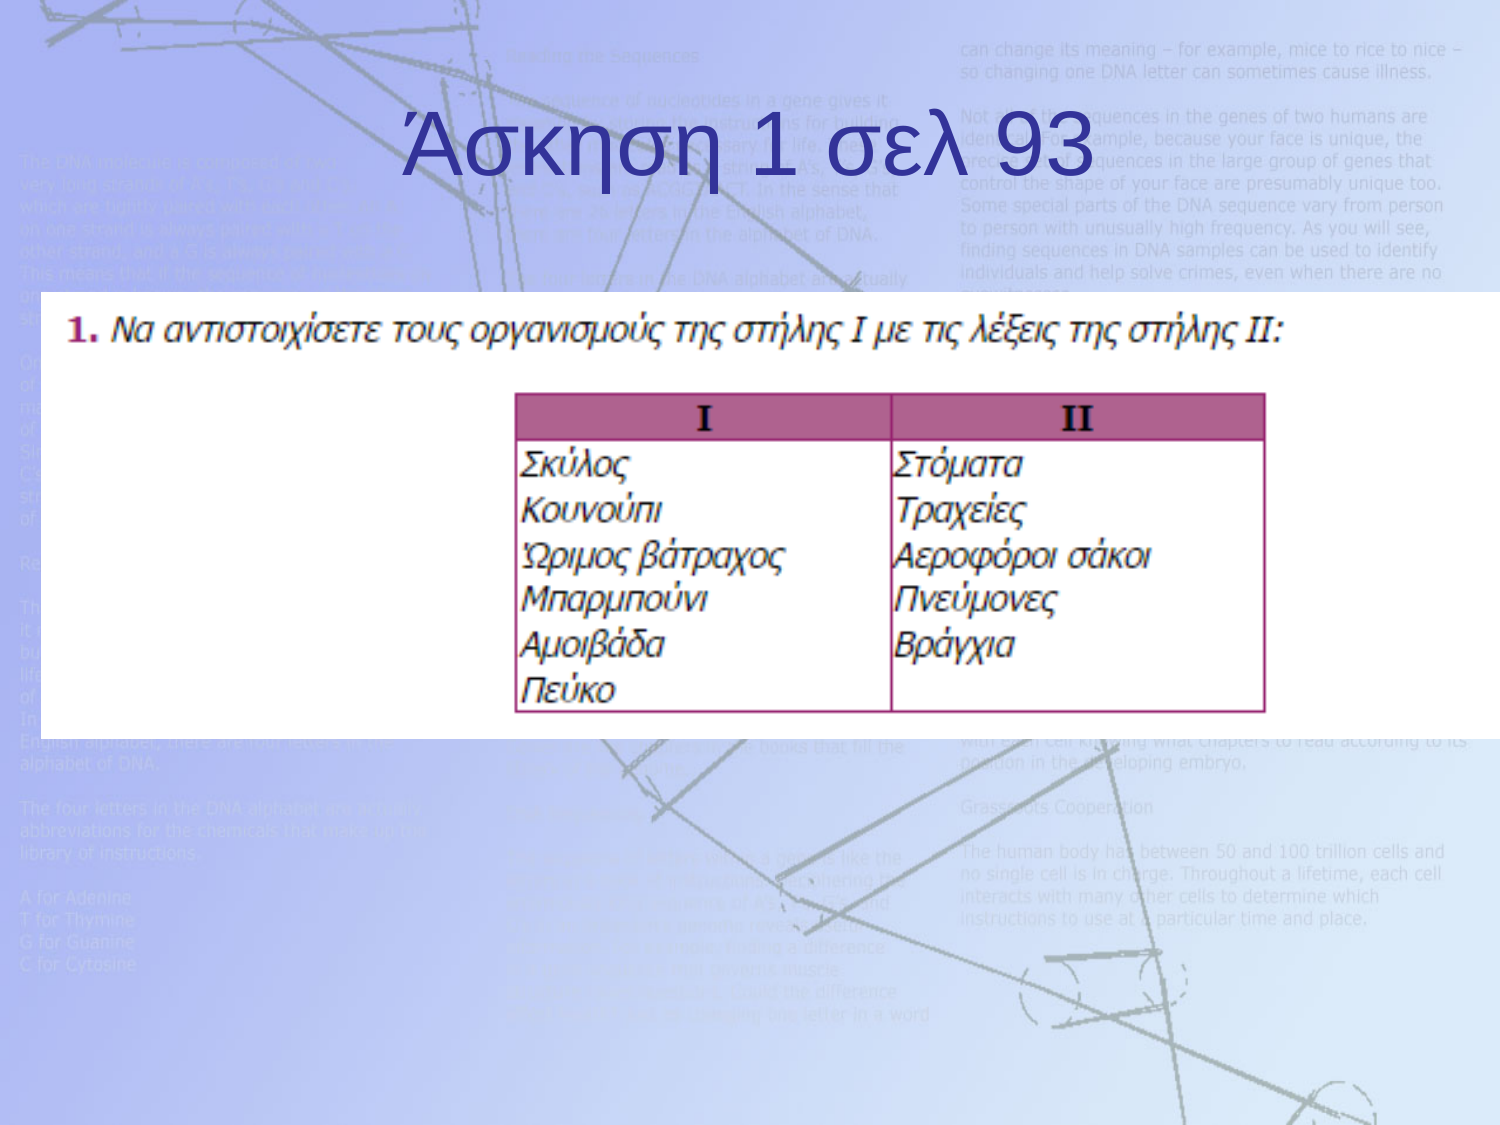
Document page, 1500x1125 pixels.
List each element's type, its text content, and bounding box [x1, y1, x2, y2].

title Άσκηση 1 σελ 93 [75, 45, 1425, 233]
picture [0, 0, 1500, 1125]
